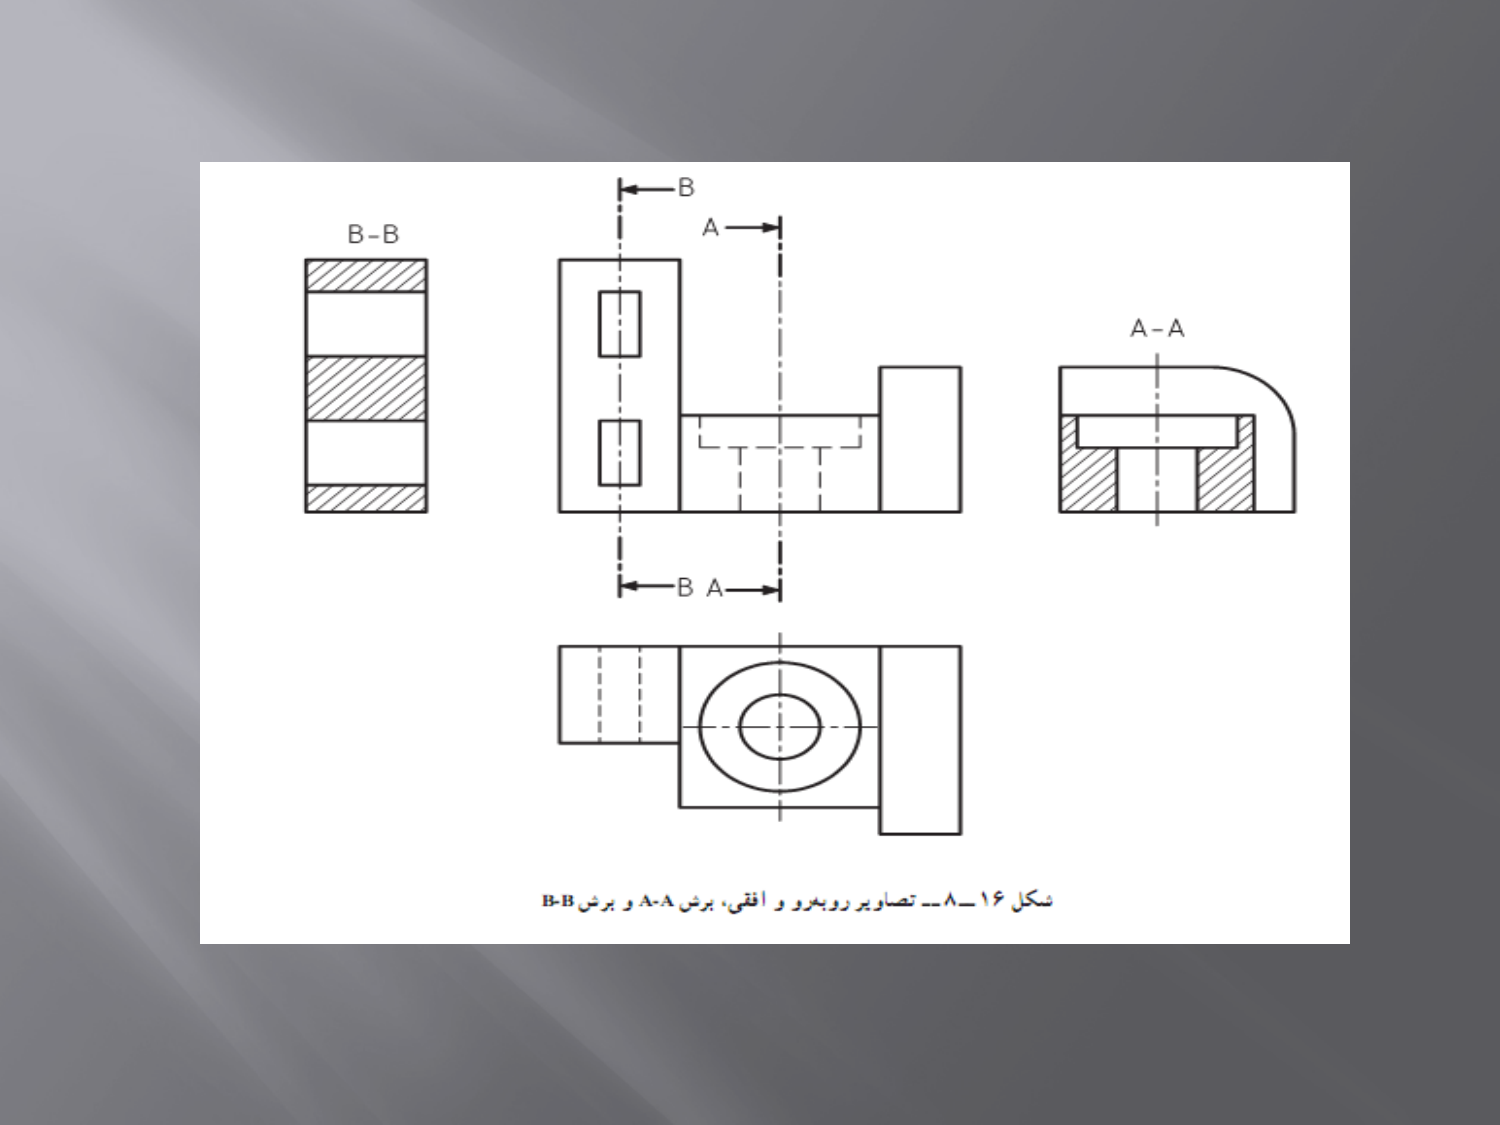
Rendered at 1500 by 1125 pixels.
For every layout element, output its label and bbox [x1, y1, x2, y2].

picture [199, 162, 1351, 944]
